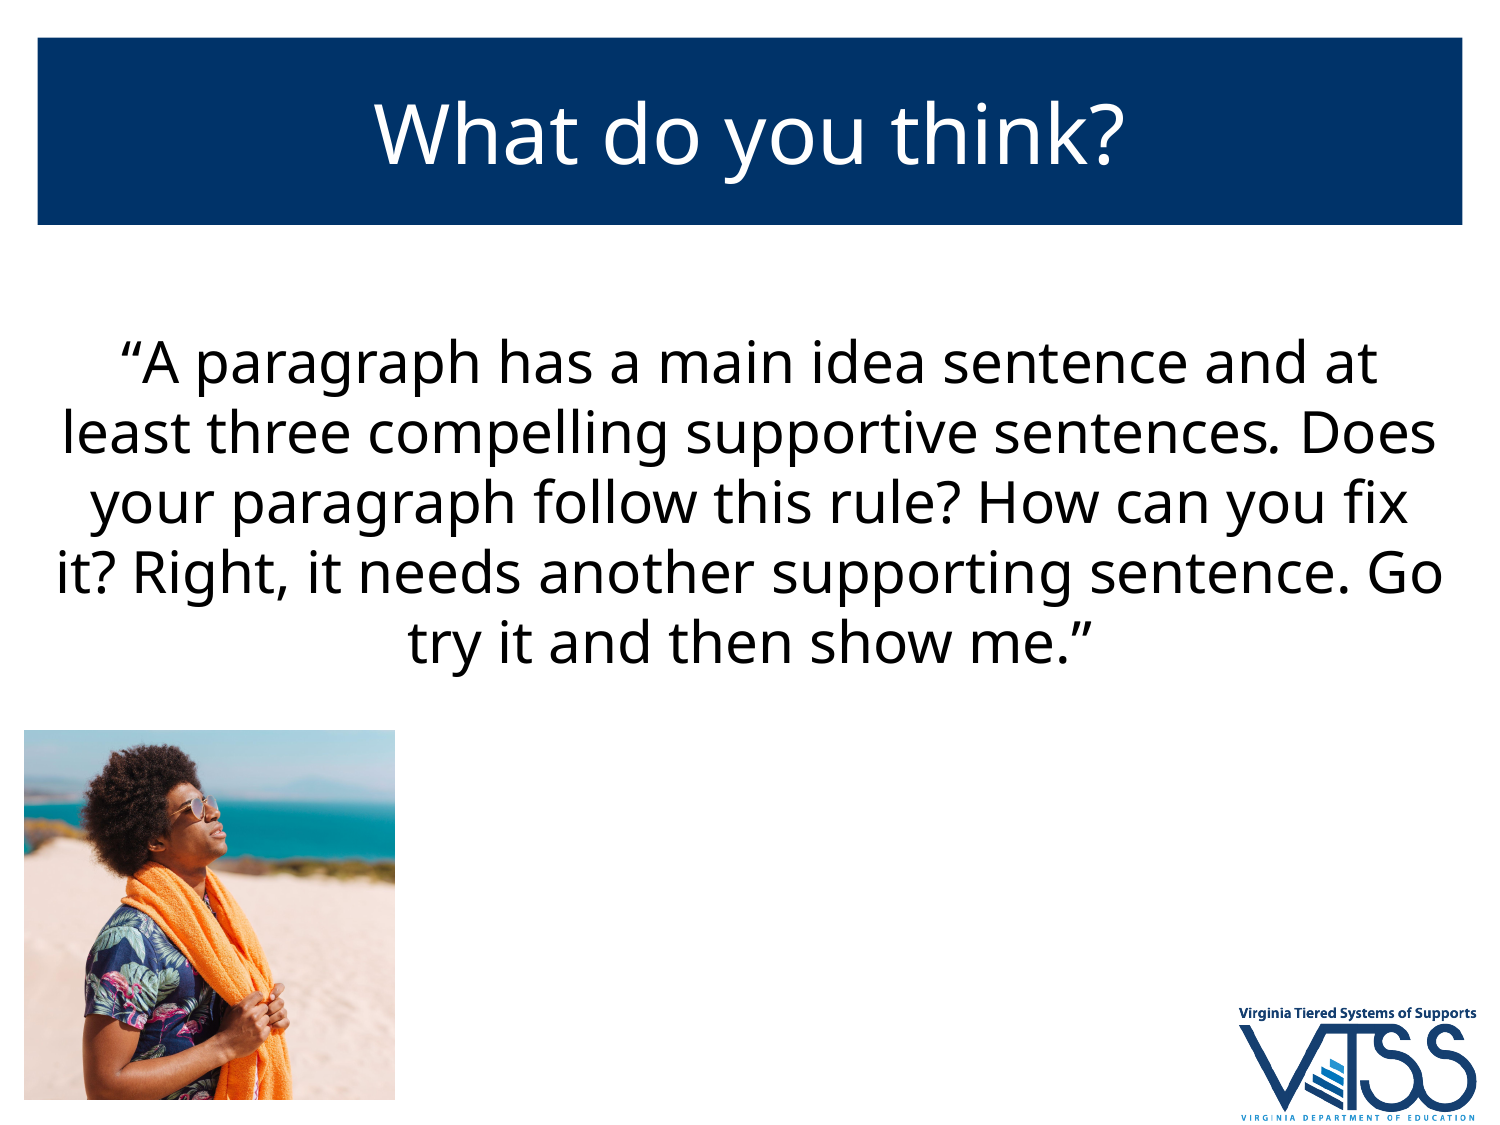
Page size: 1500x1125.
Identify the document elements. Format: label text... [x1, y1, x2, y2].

picture [24, 730, 395, 1101]
title What do you think? [37, 37, 1463, 225]
text_box “A paragraph has a main idea sentence and at least three compelling supportive sentences. Does your paragraph follow this rule? How can you fix it? Right, it needs another supporting sentence. Go try it and then show me.” [37, 225, 1463, 706]
picture [1237, 989, 1478, 1125]
